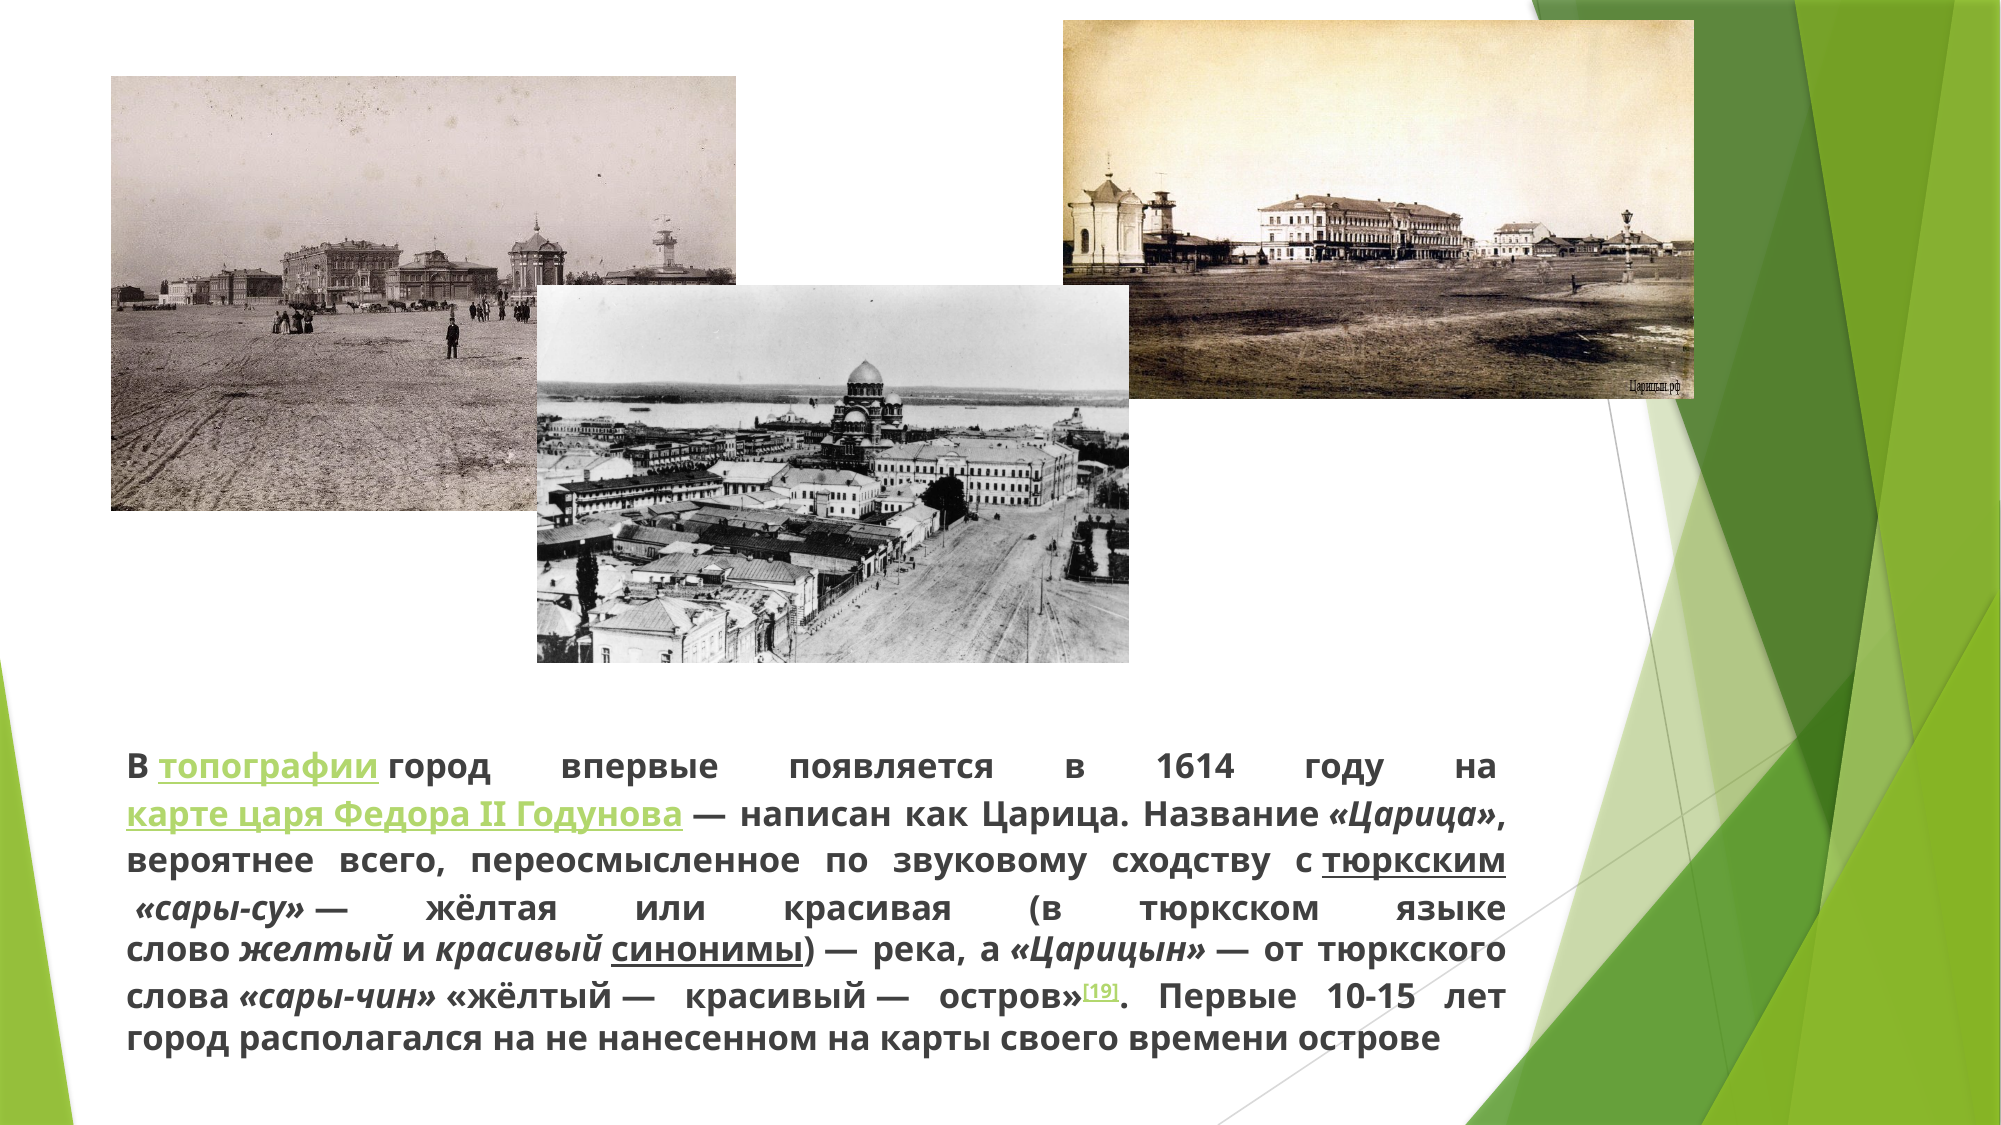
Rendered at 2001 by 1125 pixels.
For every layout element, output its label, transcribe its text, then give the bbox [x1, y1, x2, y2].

list В топографии город впервые появляется в 1614 году на карте царя Федора II Годунова — написан как Царица. Название «Царица», вероятнее всего, переосмысленное по звуковому сходству с тюркским «сары-су» — жёлтая или красивая (в тюркском языке слово желтый и красивый синонимы) — река, а «Царицын» — от тюркского слова «сары-чин» «жёлтый — красивый — остров»[19]. Первые 10-15 лет город располагался на не нанесенном на карты своего времени острове [111, 736, 1522, 1069]
picture [110, 20, 1695, 664]
